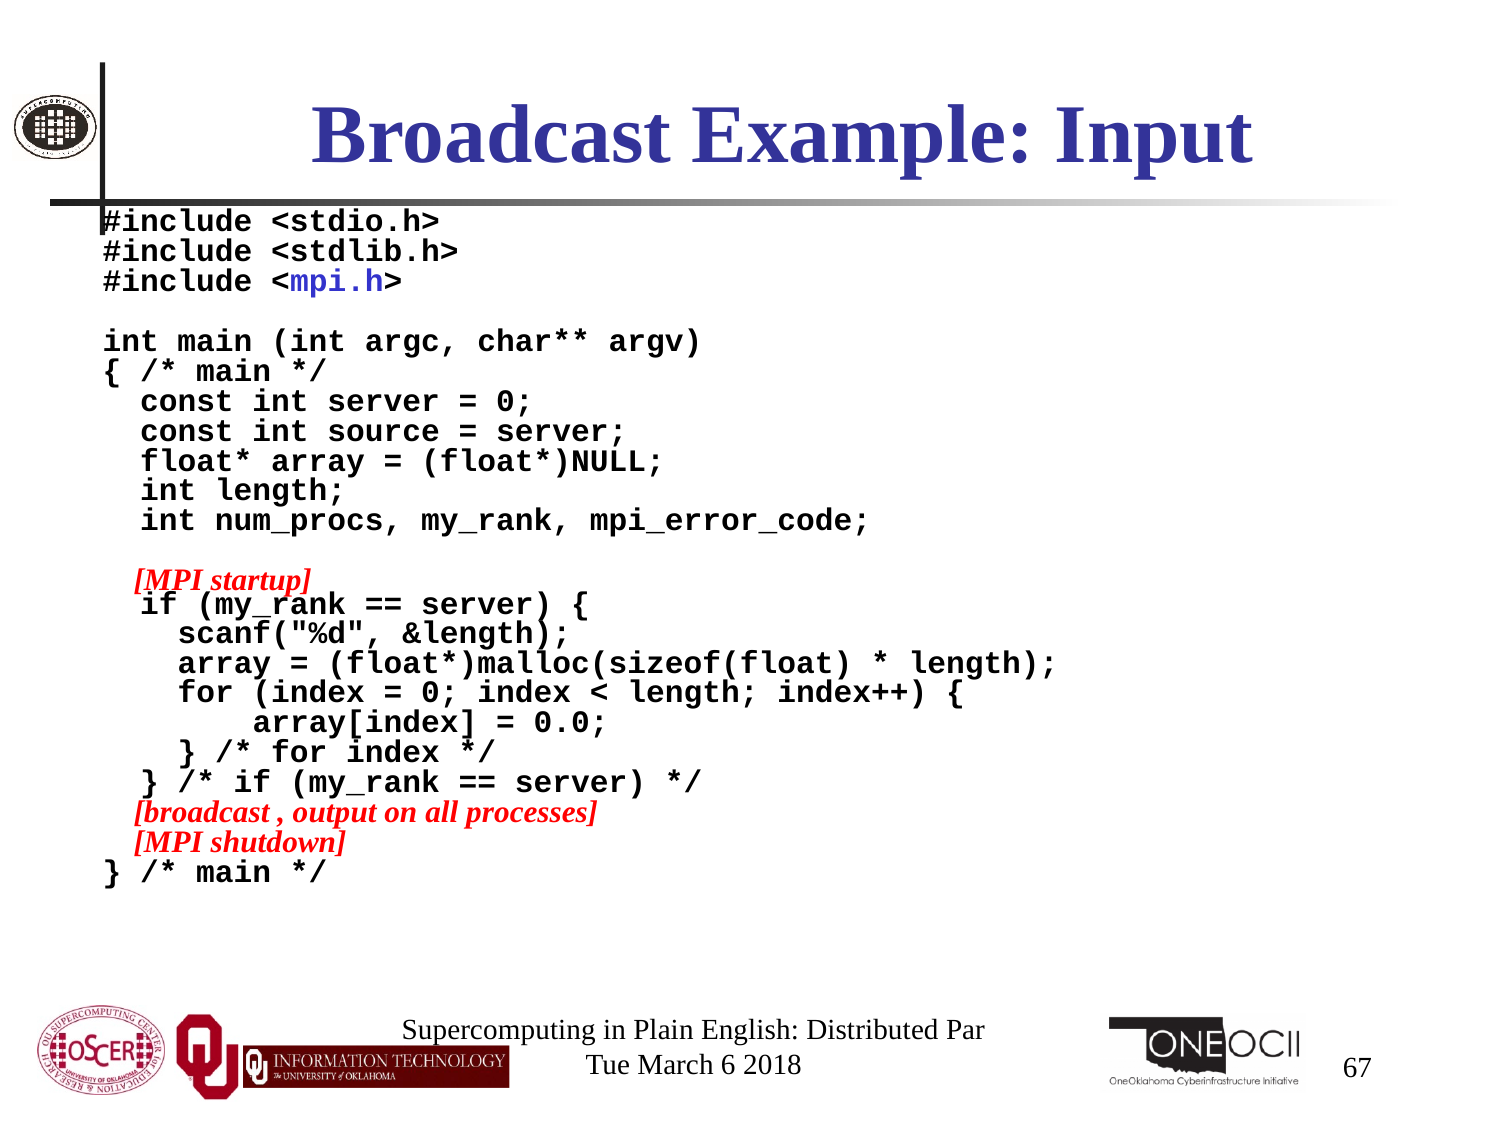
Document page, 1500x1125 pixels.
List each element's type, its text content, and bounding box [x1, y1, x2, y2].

footer Supercomputing in Plain English: Distributed Par Tue March 6 2018 [237, 1012, 1151, 1088]
title Broadcast Example: Input [124, 74, 1442, 187]
picture [12, 94, 98, 161]
slide_number 67 [1174, 1015, 1388, 1091]
picture [174, 1013, 513, 1102]
picture [37, 1005, 165, 1095]
list #include <stdio.h> #include <stdlib.h> #include <mpi.h> int main (int argc, char** argv) { /* main */ const int server = 0; const int source = server; float* array = (float*)NULL; int length; int num_procs, my_rank, mpi_error_code; [MPI startup] if (my_rank == server) { scanf("%d", &length); array = (float*)malloc(sizeof(float) * length); for (index = 0; index < length; index++) { array[index] = 0.0; } /* for index */ } /* if (my_rank == server) */ [broadcast , output on all processes] [MPI shutdown] } /* main */ [87, 199, 1426, 1013]
picture [1100, 1013, 1306, 1093]
